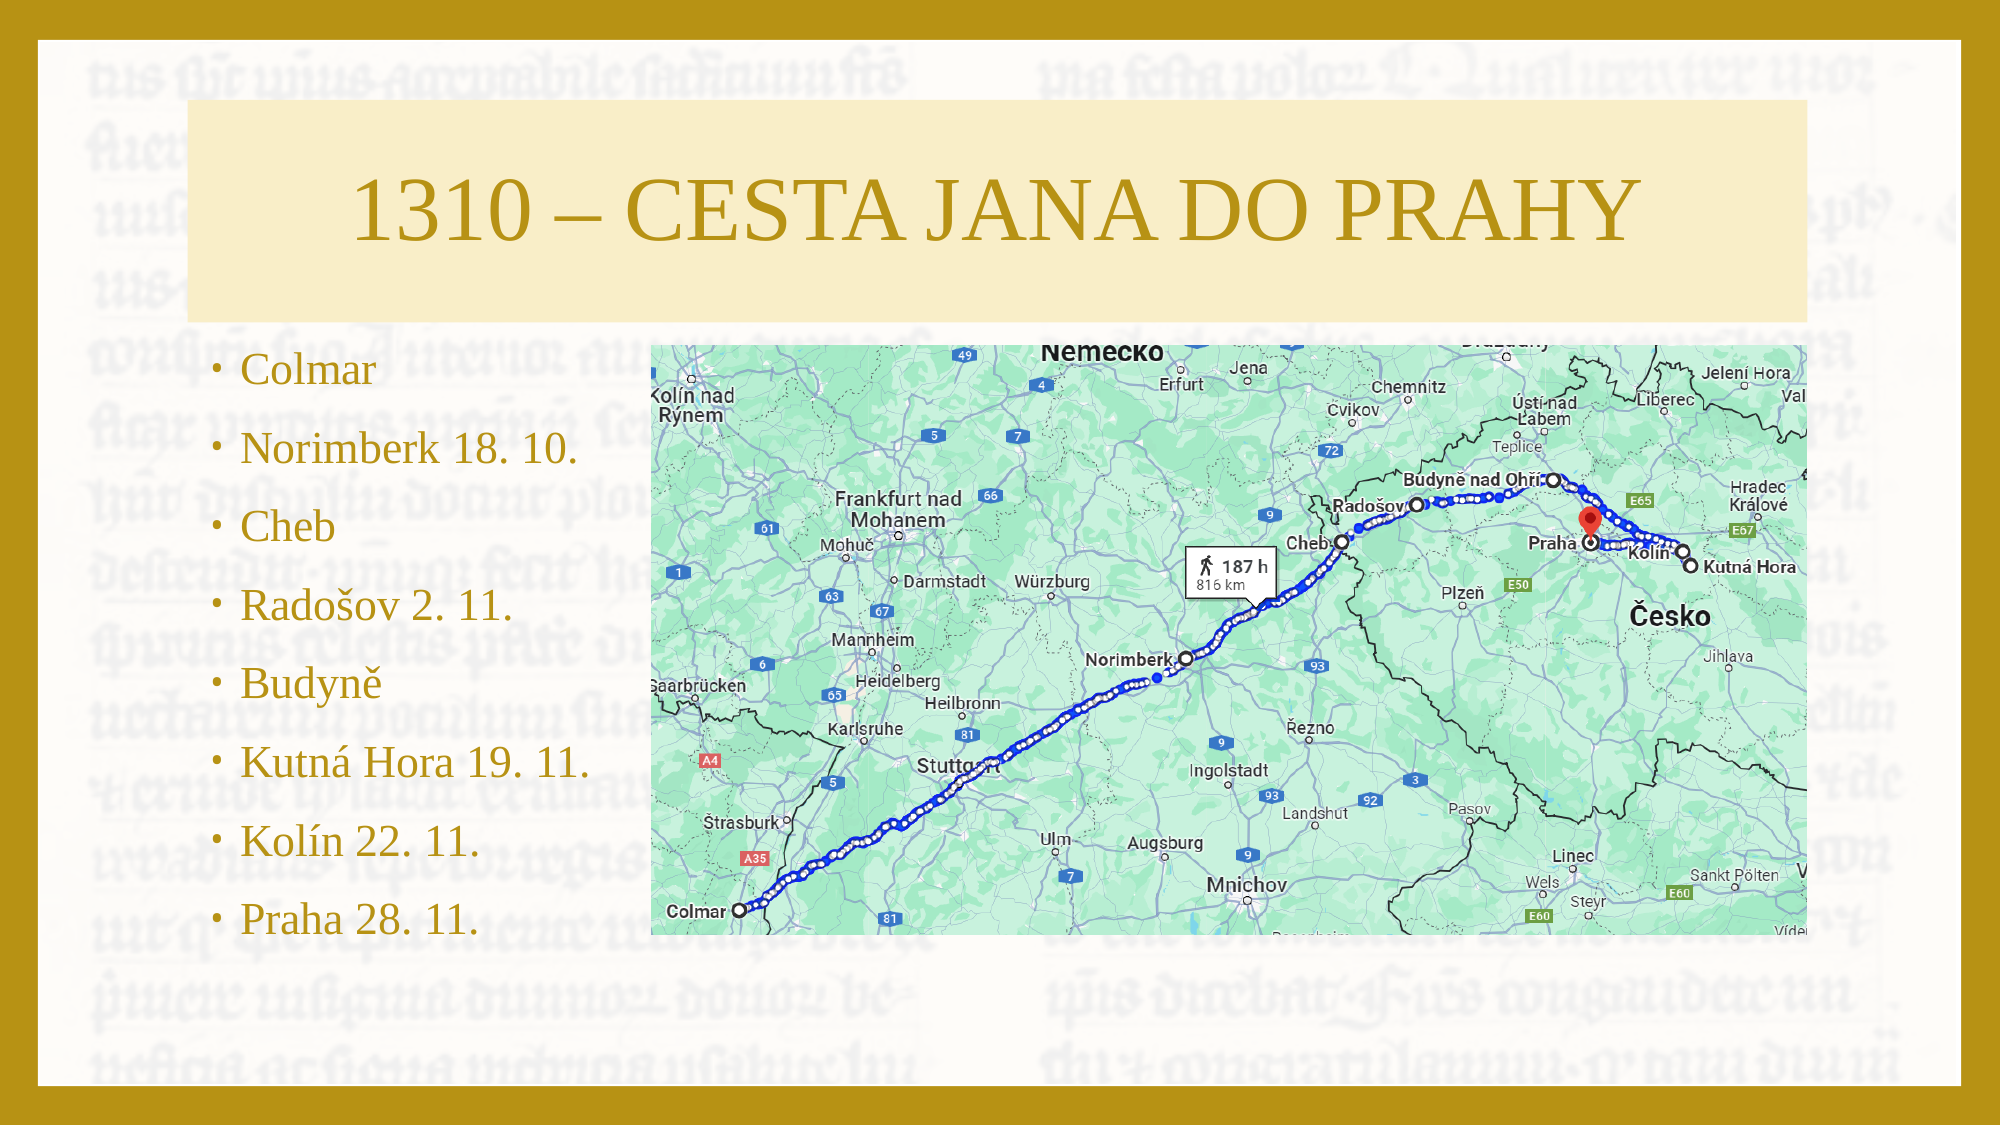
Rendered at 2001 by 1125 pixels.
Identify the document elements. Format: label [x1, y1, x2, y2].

picture [40, 41, 1957, 1084]
